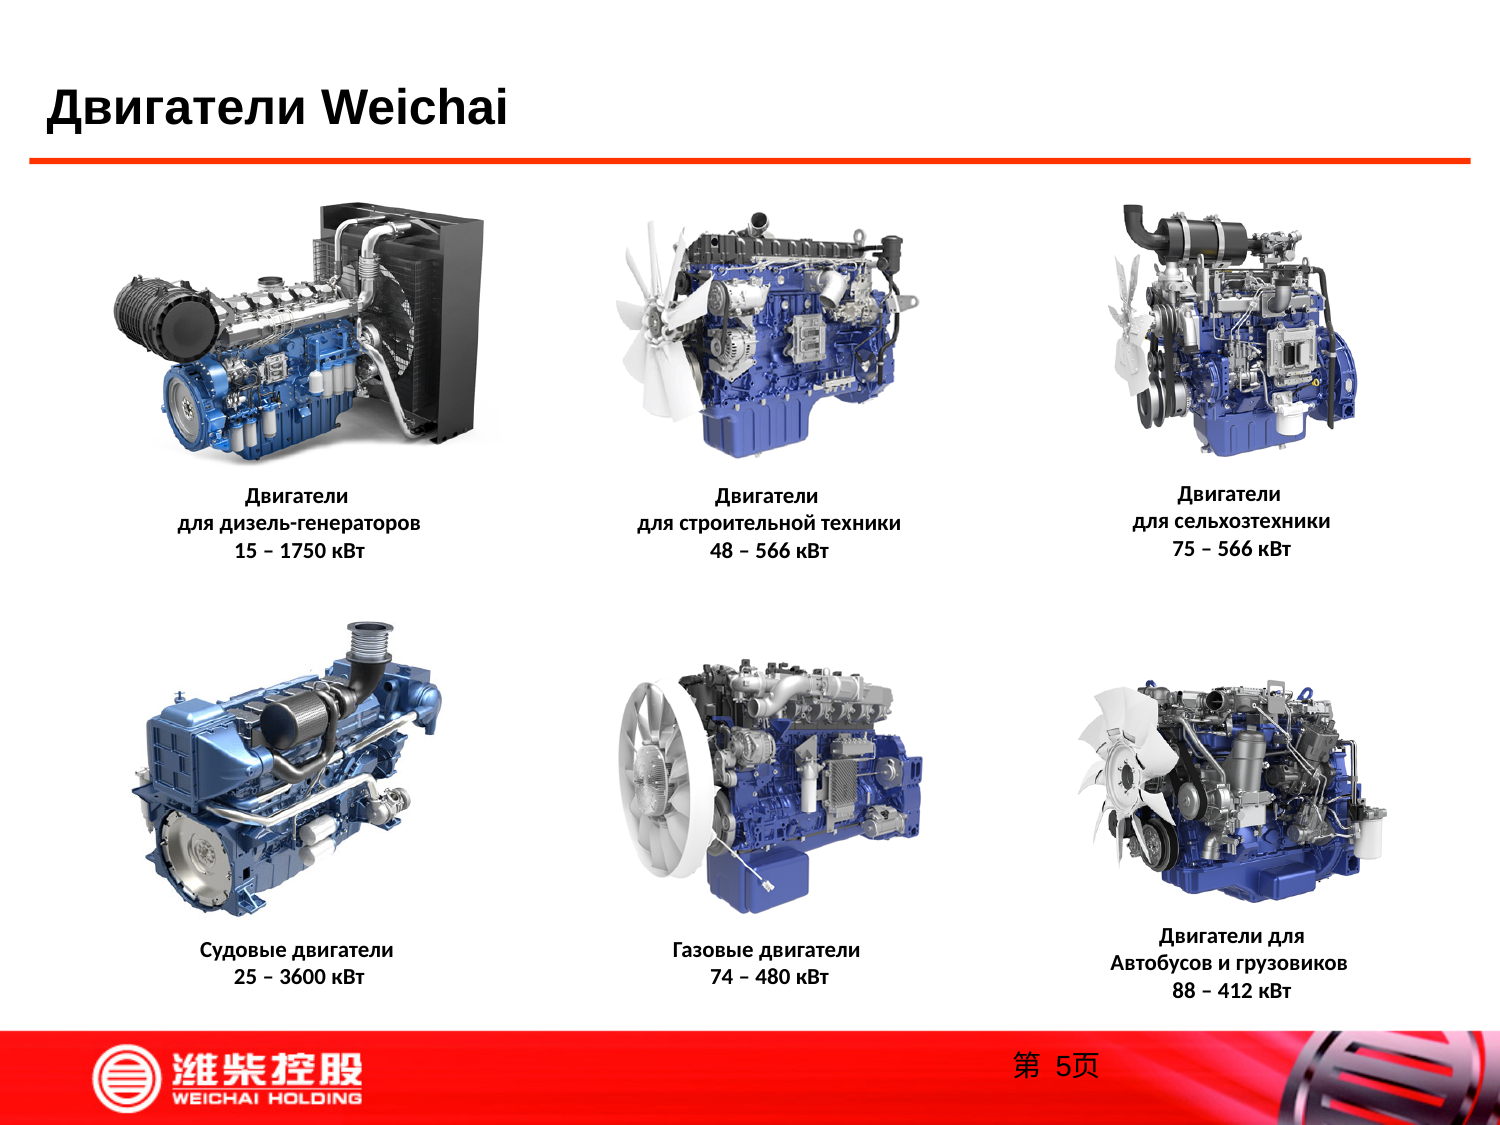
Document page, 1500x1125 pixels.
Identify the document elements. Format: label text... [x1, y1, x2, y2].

text_box Двигатели для Автобусов и грузовиков 88 – 412 кВт [1095, 926, 1369, 1011]
text_box Двигатели для строительной техники 48 – 566 кВт [622, 479, 917, 571]
text_box Двигатели для сельхозтехники 75 – 566 кВт [1117, 474, 1347, 569]
text_box Судовые двигатели 25 – 3600 кВт [185, 932, 414, 997]
text_box Двигатели Weichai [31, 60, 1245, 142]
text_box Двигатели для дизель-генераторов 15 – 1750 кВт [162, 489, 437, 571]
text_box Газовые двигатели 74 – 480 кВт [658, 929, 882, 997]
picture [0, 0, 1500, 1125]
